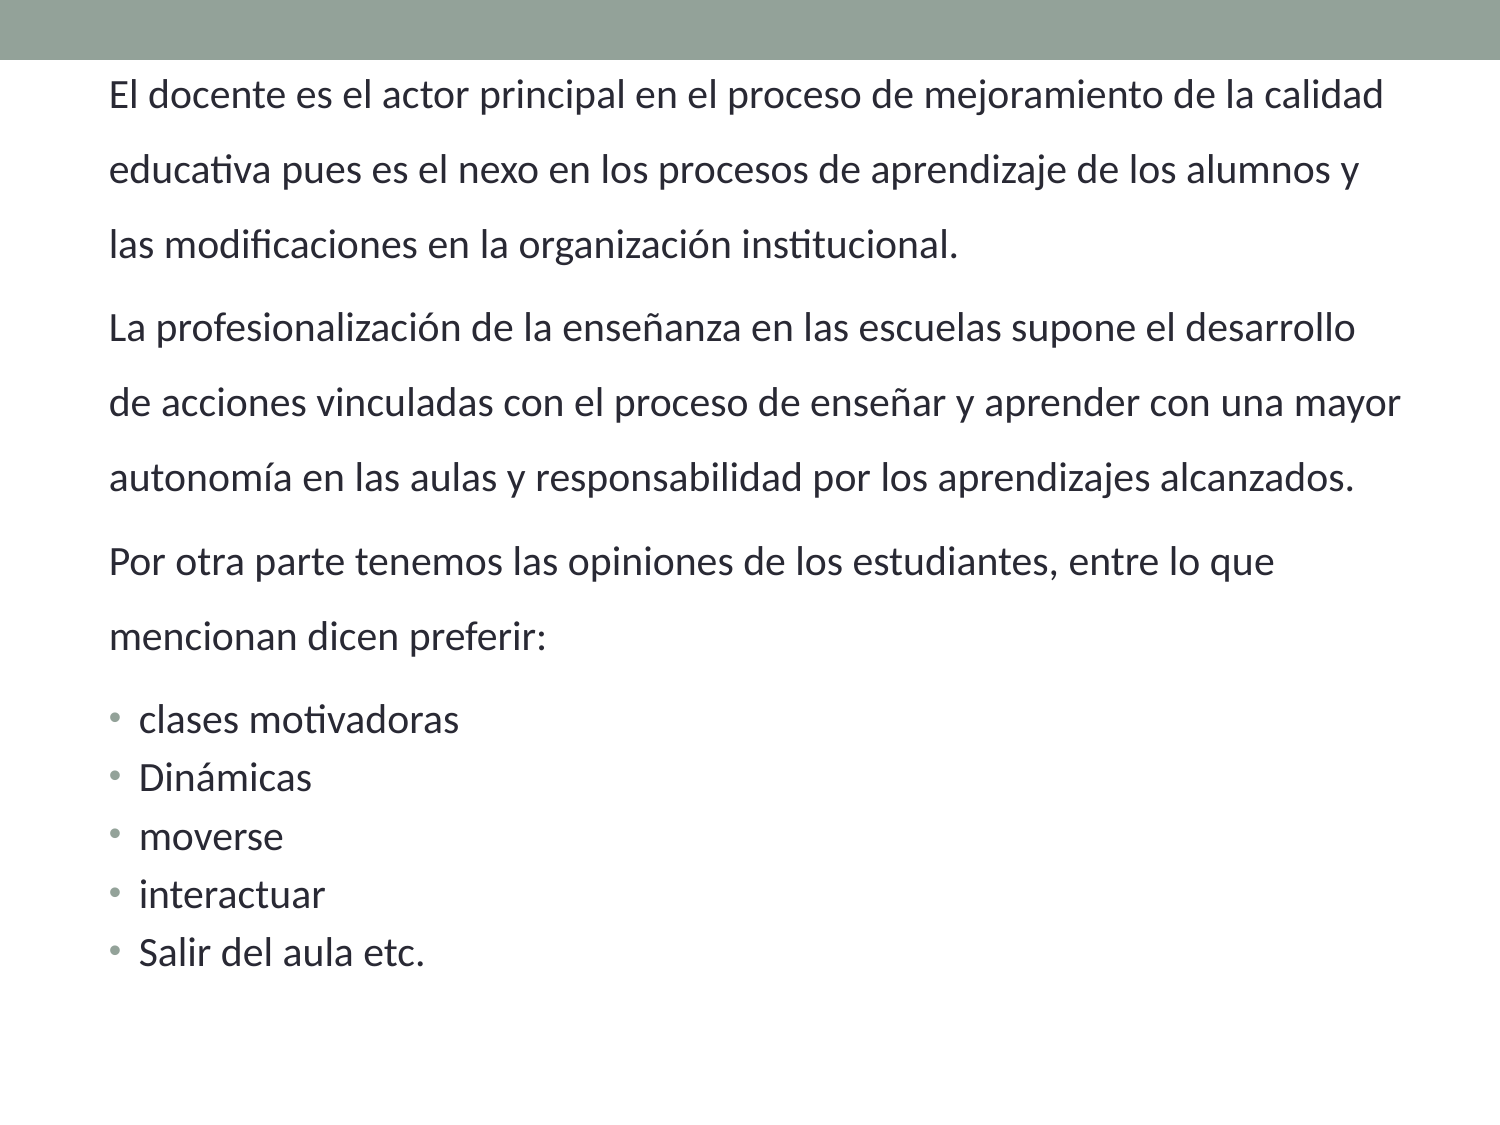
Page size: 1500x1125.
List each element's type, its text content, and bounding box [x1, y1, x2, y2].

list El docente es el actor principal en el proceso de mejoramiento de la calidad educativa pues es el nexo en los procesos de aprendizaje de los alumnos y las modificaciones en la organización institucional. La profesionalización de la enseñanza en las escuelas supone el desarrollo de acciones vinculadas con el proceso de enseñar y aprender con una mayor autonomía en las aulas y responsabilidad por los aprendizajes alcanzados. Por otra parte tenemos las opiniones de los estudiantes, entre lo que mencionan dicen preferir: clases motivadoras Dinámicas moverse interactuar Salir del aula etc. [93, 34, 1424, 950]
